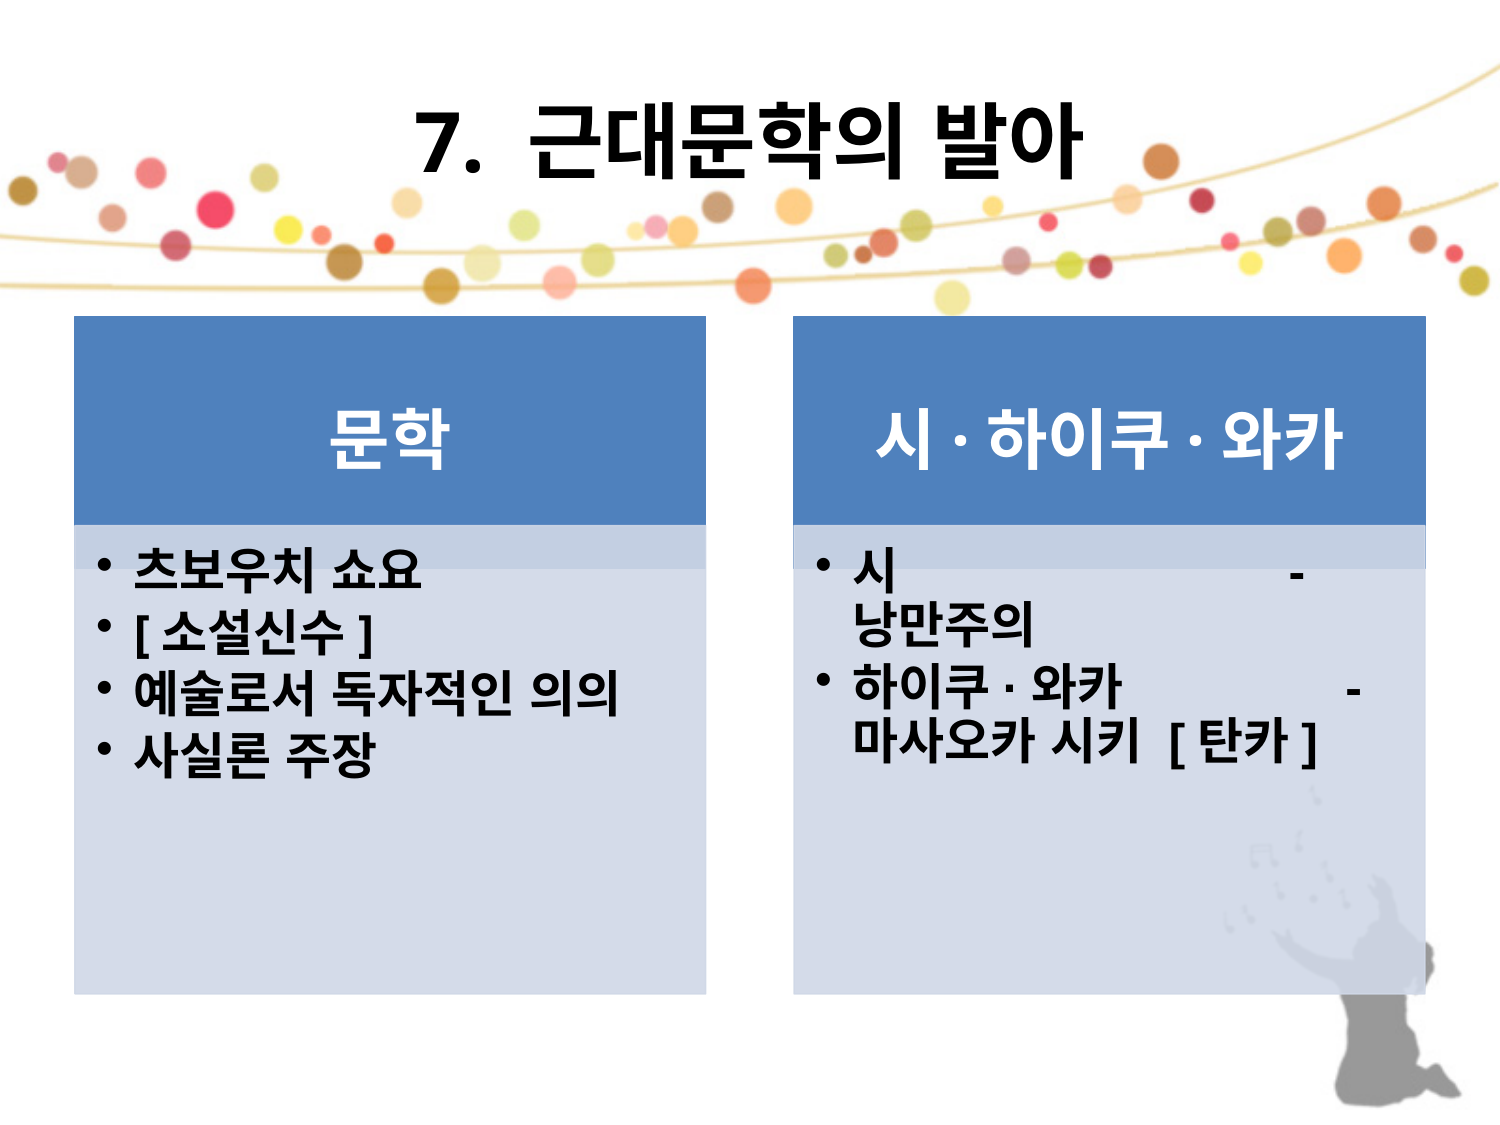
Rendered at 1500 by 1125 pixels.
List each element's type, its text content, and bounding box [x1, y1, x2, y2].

title 7. 근대문학의 발아 [75, 45, 1425, 233]
picture [0, 0, 1500, 1125]
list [74, 262, 1426, 1006]
